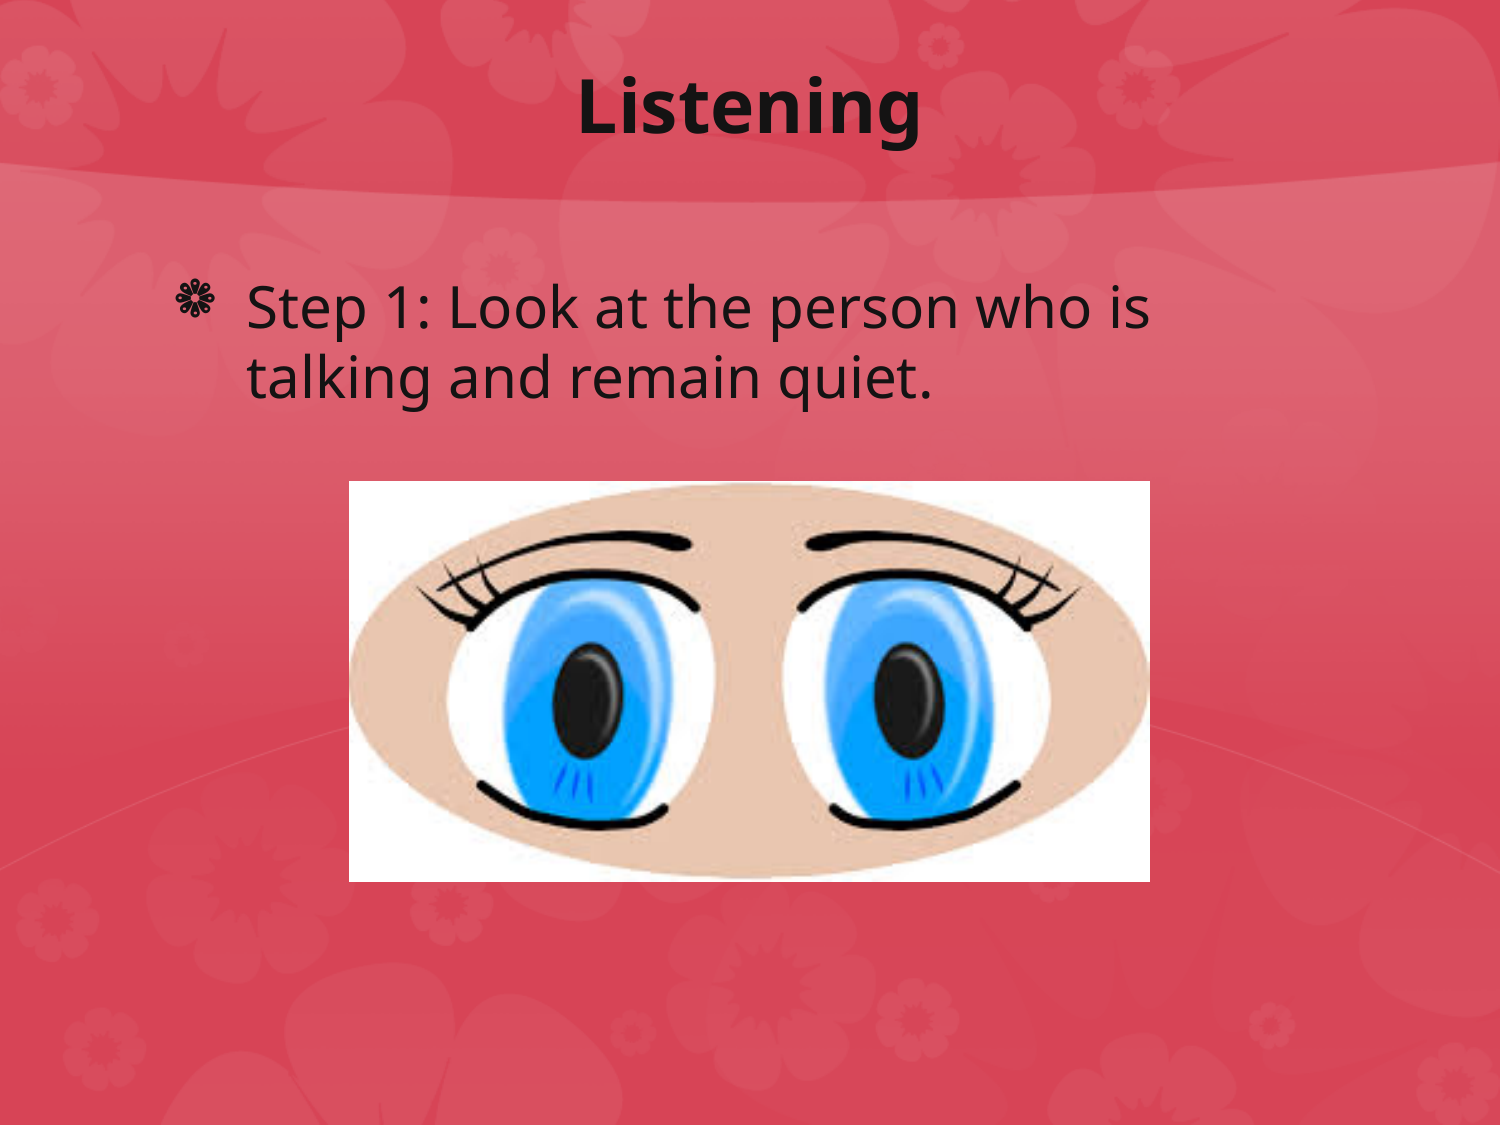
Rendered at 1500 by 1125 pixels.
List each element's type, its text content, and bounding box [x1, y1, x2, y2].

picture [0, 0, 1500, 1125]
list Step 1: Look at the person who is talking and remain quiet. [156, 262, 1344, 967]
title Listening [127, 14, 1372, 203]
